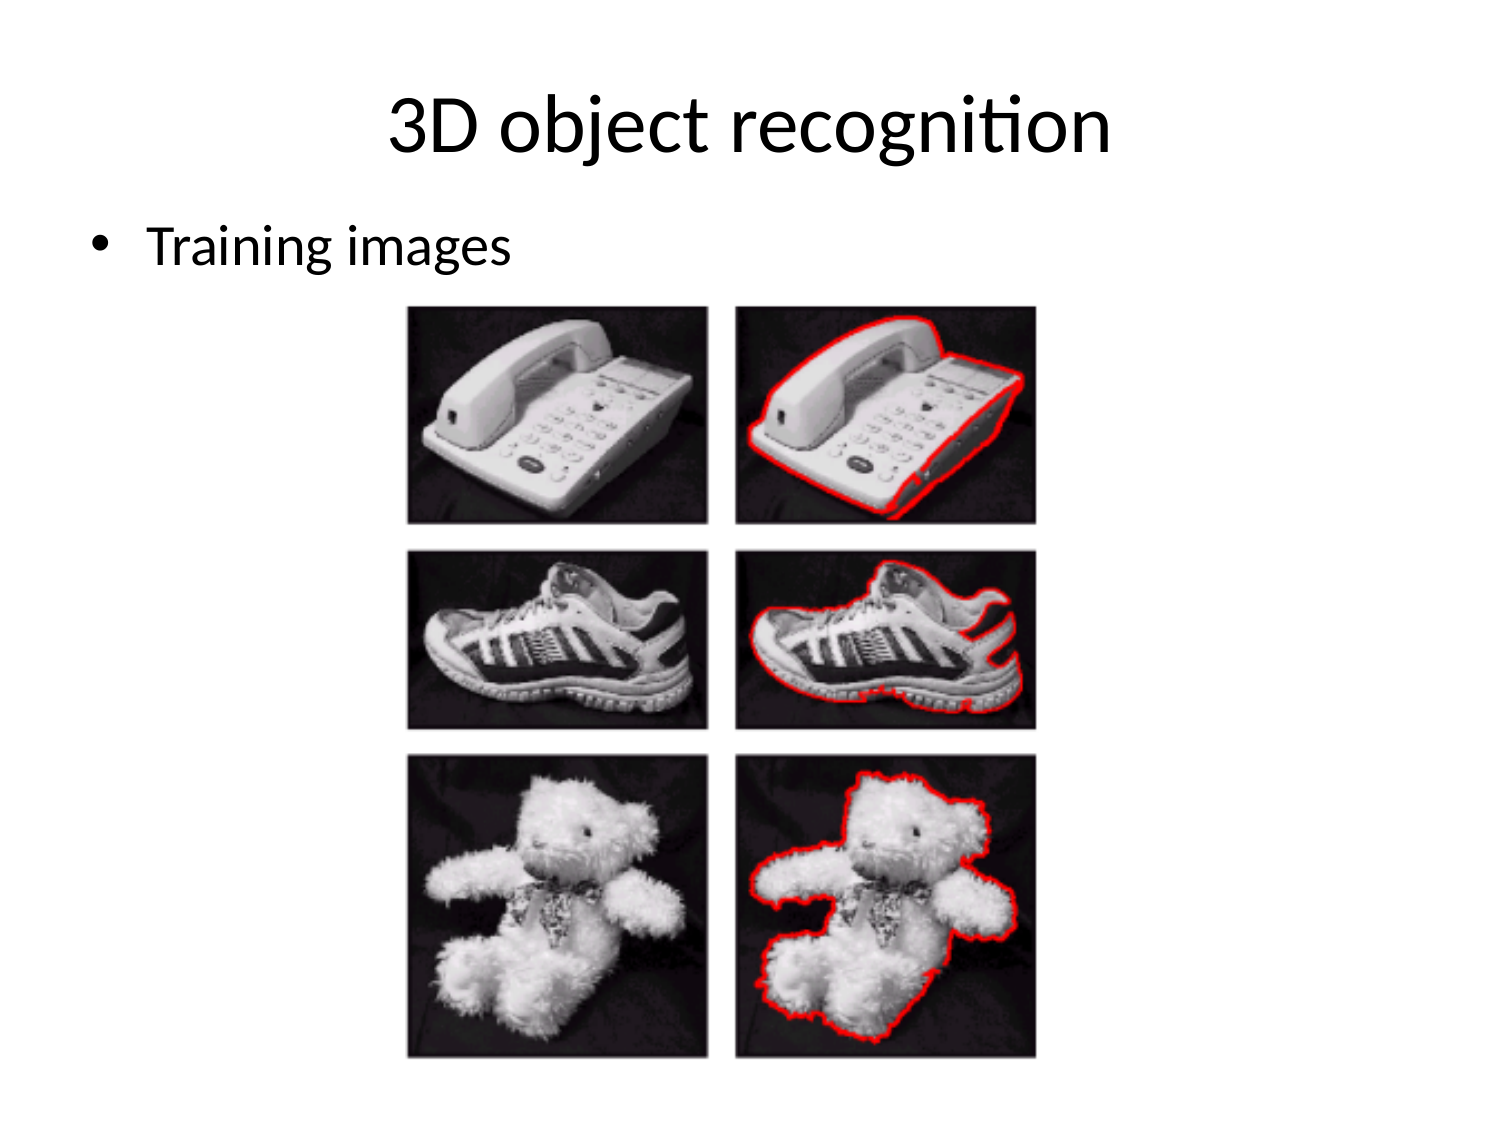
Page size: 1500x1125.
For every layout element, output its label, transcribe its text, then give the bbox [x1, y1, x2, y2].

title 3D object recognition [75, 24, 1425, 200]
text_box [384, 287, 1051, 1078]
list Training images [75, 200, 1425, 943]
